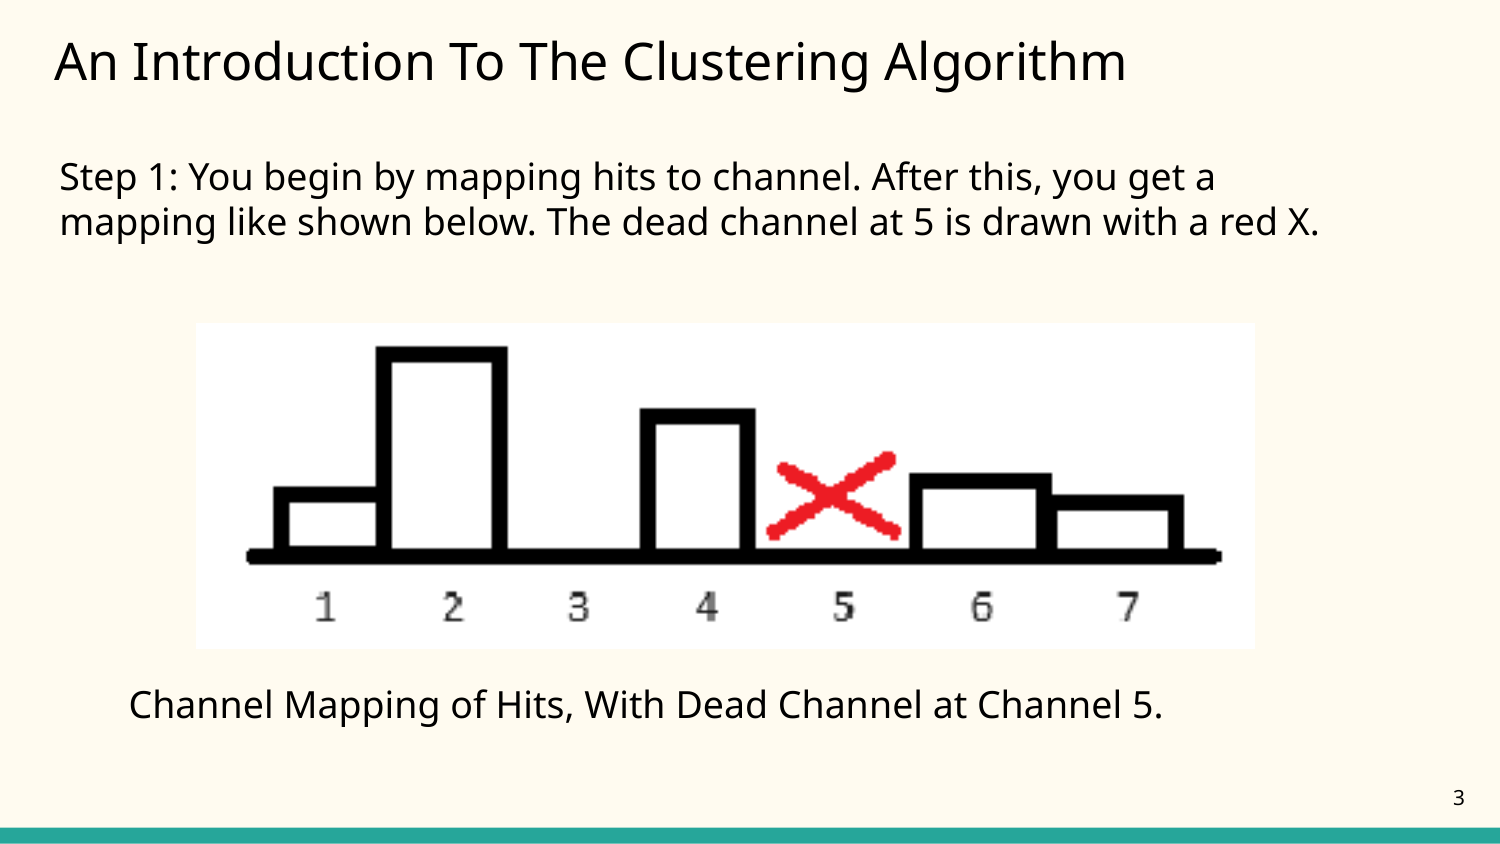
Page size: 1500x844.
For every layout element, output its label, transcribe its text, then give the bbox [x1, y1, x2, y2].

text_box Channel Mapping of Hits, With Dead Channel at Channel 5. [113, 666, 1333, 753]
title An Introduction To The Clustering Algorithm [39, 10, 1437, 112]
picture [196, 322, 1255, 649]
text_box Step 1: You begin by mapping hits to channel. After this, you get a mapping like shown below. The dead channel at 5 is drawn with a red X. [44, 138, 1390, 295]
slide_number ‹#› [1389, 764, 1480, 830]
